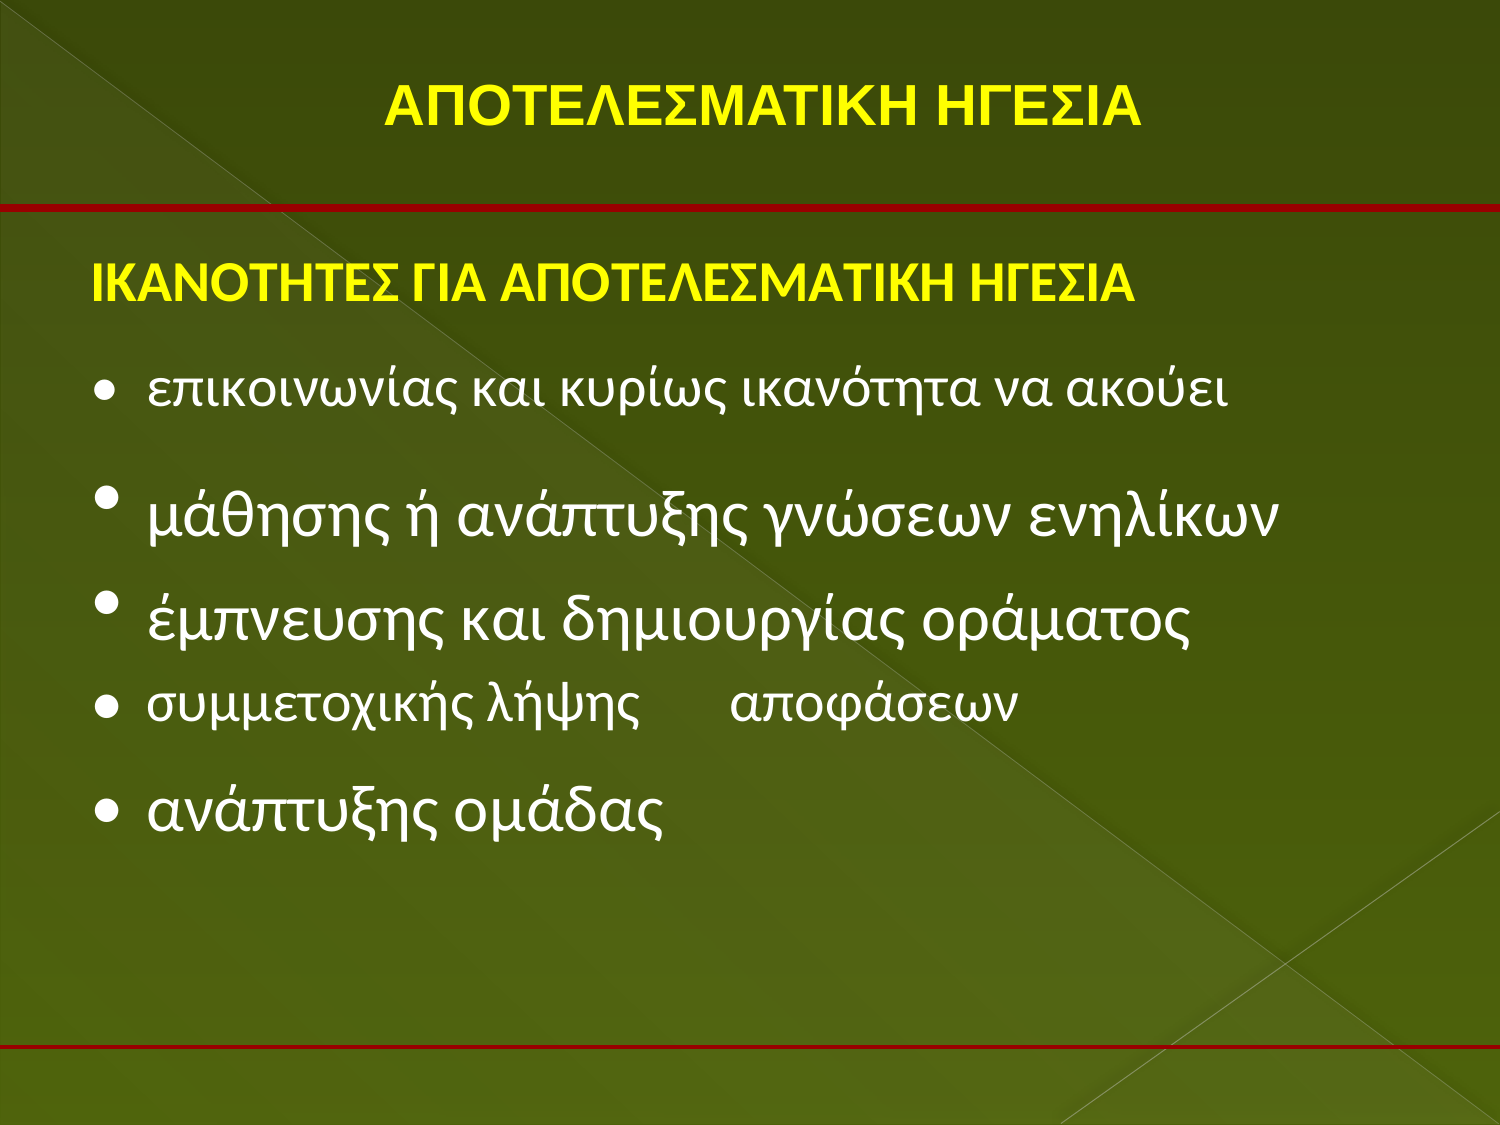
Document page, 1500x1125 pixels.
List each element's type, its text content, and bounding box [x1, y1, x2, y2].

text_box αποφάσεων [727, 674, 1075, 746]
text_box ΙΚΑΝΟΤΗΤΕΣ ΓΙΑ ΑΠΟΤΕΛΕΣΜΑΤΙΚΗ ΗΓΕΣΙΑ [87, 254, 1296, 325]
text_box ΑΠΟΤΕΛΕΣΜΑΤΙΚΗ ΗΓΕΣΙΑ [87, 61, 1438, 149]
text_box • • • • • [87, 359, 136, 851]
text_box επικοινωνίας και κυρίως ικανότητα να ακούει μάθησης ή ανάπτυξης γνώσεων ενηλίκων έμπνευσης και δημιουργίας οράματος [144, 359, 1391, 640]
text_box συμμετοχικής λήψης ανάπτυξης ομάδας [144, 674, 727, 851]
